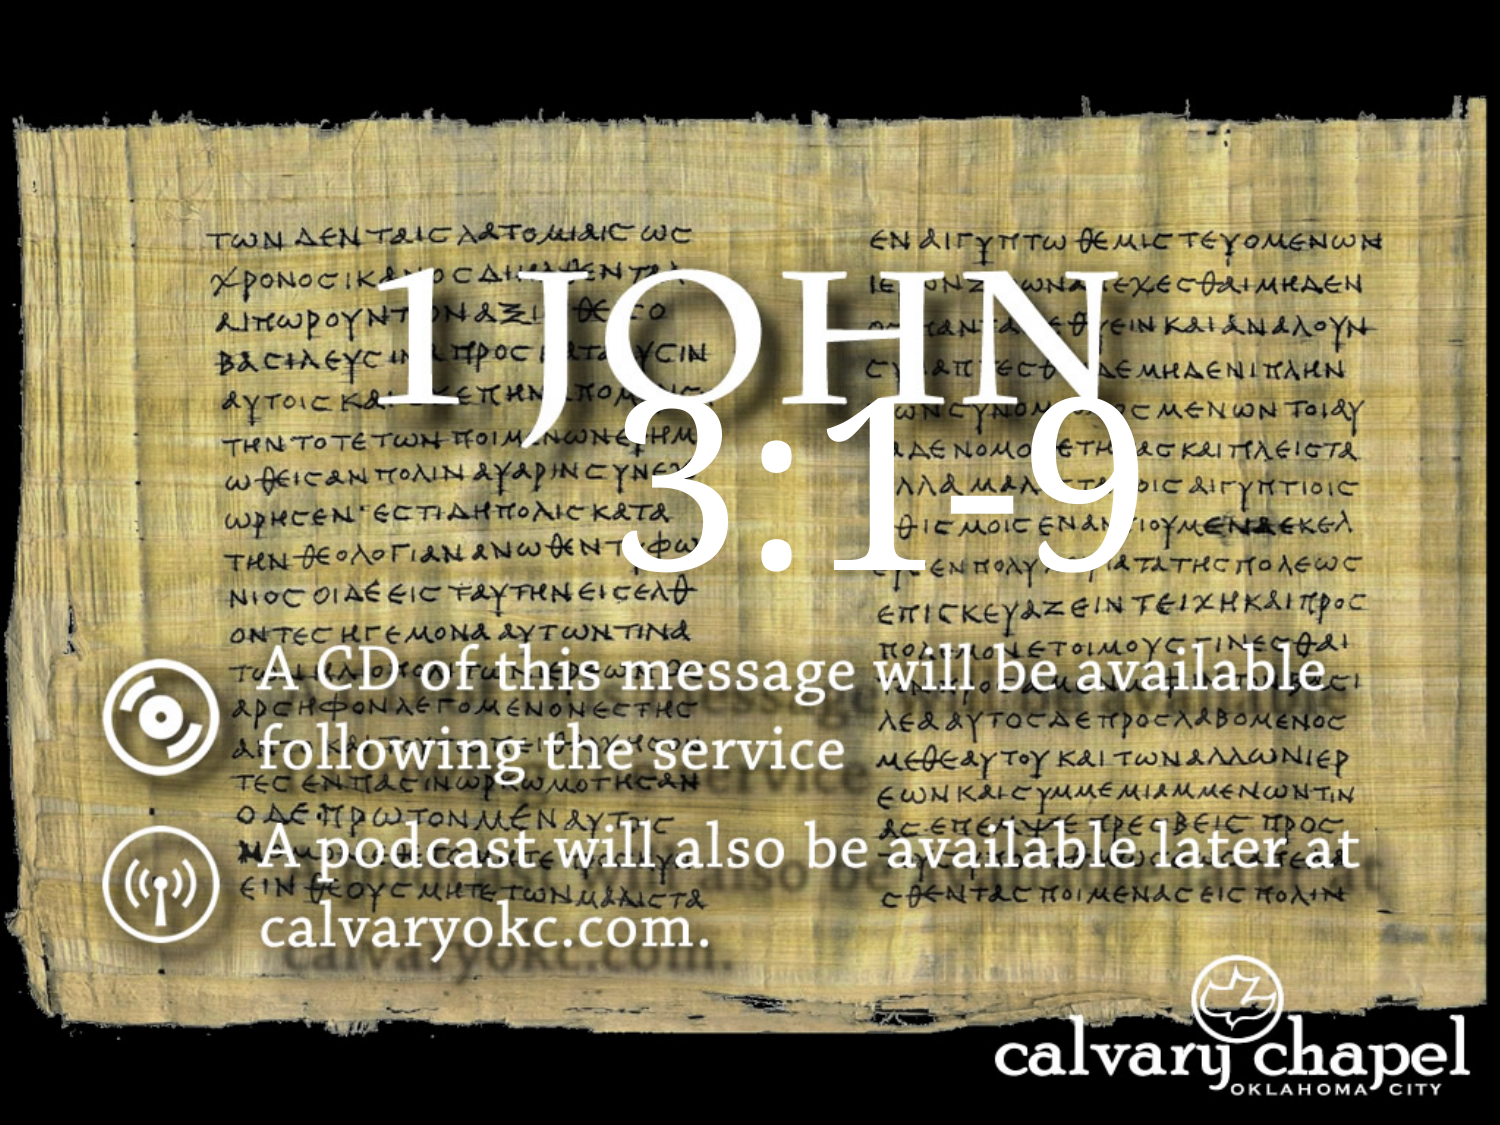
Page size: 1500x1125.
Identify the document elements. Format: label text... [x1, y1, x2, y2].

picture [0, 0, 1500, 1125]
text_box 3:1-9 [593, 323, 1237, 627]
